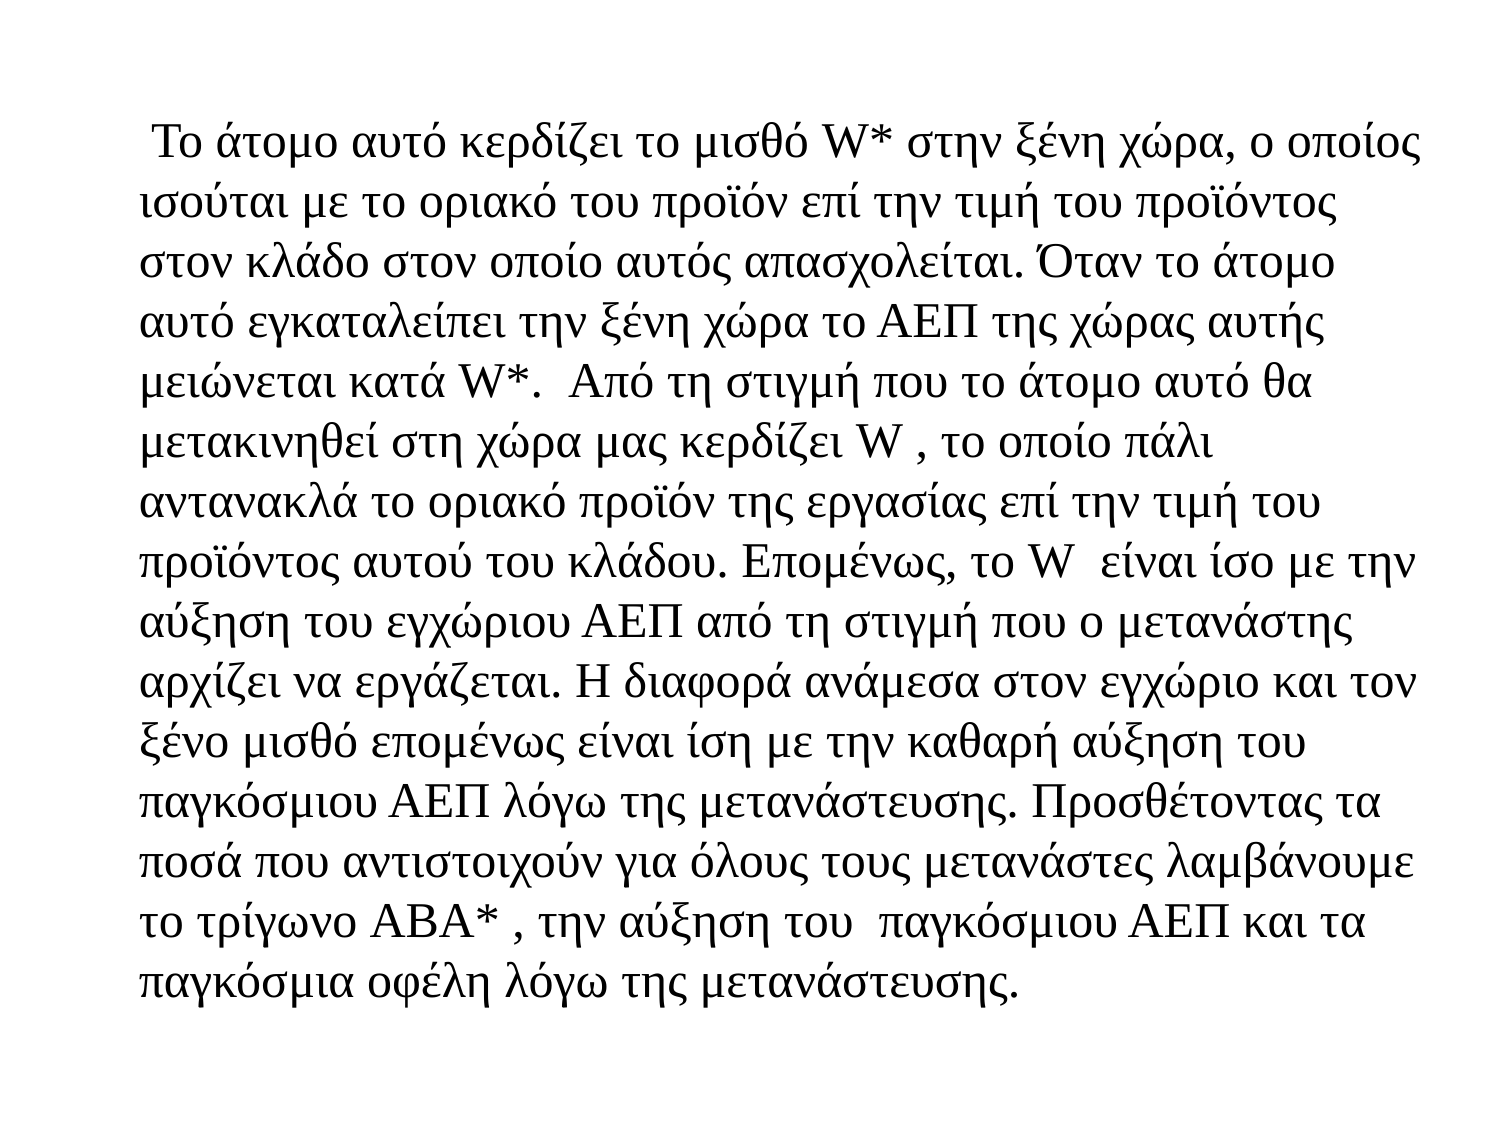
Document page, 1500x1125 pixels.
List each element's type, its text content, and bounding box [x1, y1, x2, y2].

text_box Το άτομο αυτό κερδίζει το μισθό W* στην ξένη χώρα, ο οποίος ισούται με το οριακό του προϊόν επί την τιμή του προϊόντος στον κλάδο στον οποίο αυτός απασχολείται. Όταν το άτομο αυτό εγκαταλείπει την ξένη χώρα το ΑΕΠ της χώρας αυτής μειώνεται κατά W*. Από τη στιγμή που το άτομο αυτό θα μετακινηθεί στη χώρα μας κερδίζει W , το οποίο πάλι αντανακλά το οριακό προϊόν της εργασίας επί την τιμή του προϊόντος αυτού του κλάδου. Επομένως, το W είναι ίσο με την αύξηση του εγχώριου ΑΕΠ από τη στιγμή που ο μετανάστης αρχίζει να εργάζεται. Η διαφορά ανάμεσα στον εγχώριο και τον ξένο μισθό επομένως είναι ίση με την καθαρή αύξηση του παγκόσμιου ΑΕΠ λόγω της μετανάστευσης. Προσθέτοντας τα ποσά που αντιστοιχούν για όλους τους μετανάστες λαμβάνουμε το τρίγωνο ABA* , την αύξηση του παγκόσμιου ΑΕΠ και τα παγκόσμια οφέλη λόγω της μετανάστευσης. [123, 100, 1447, 1016]
